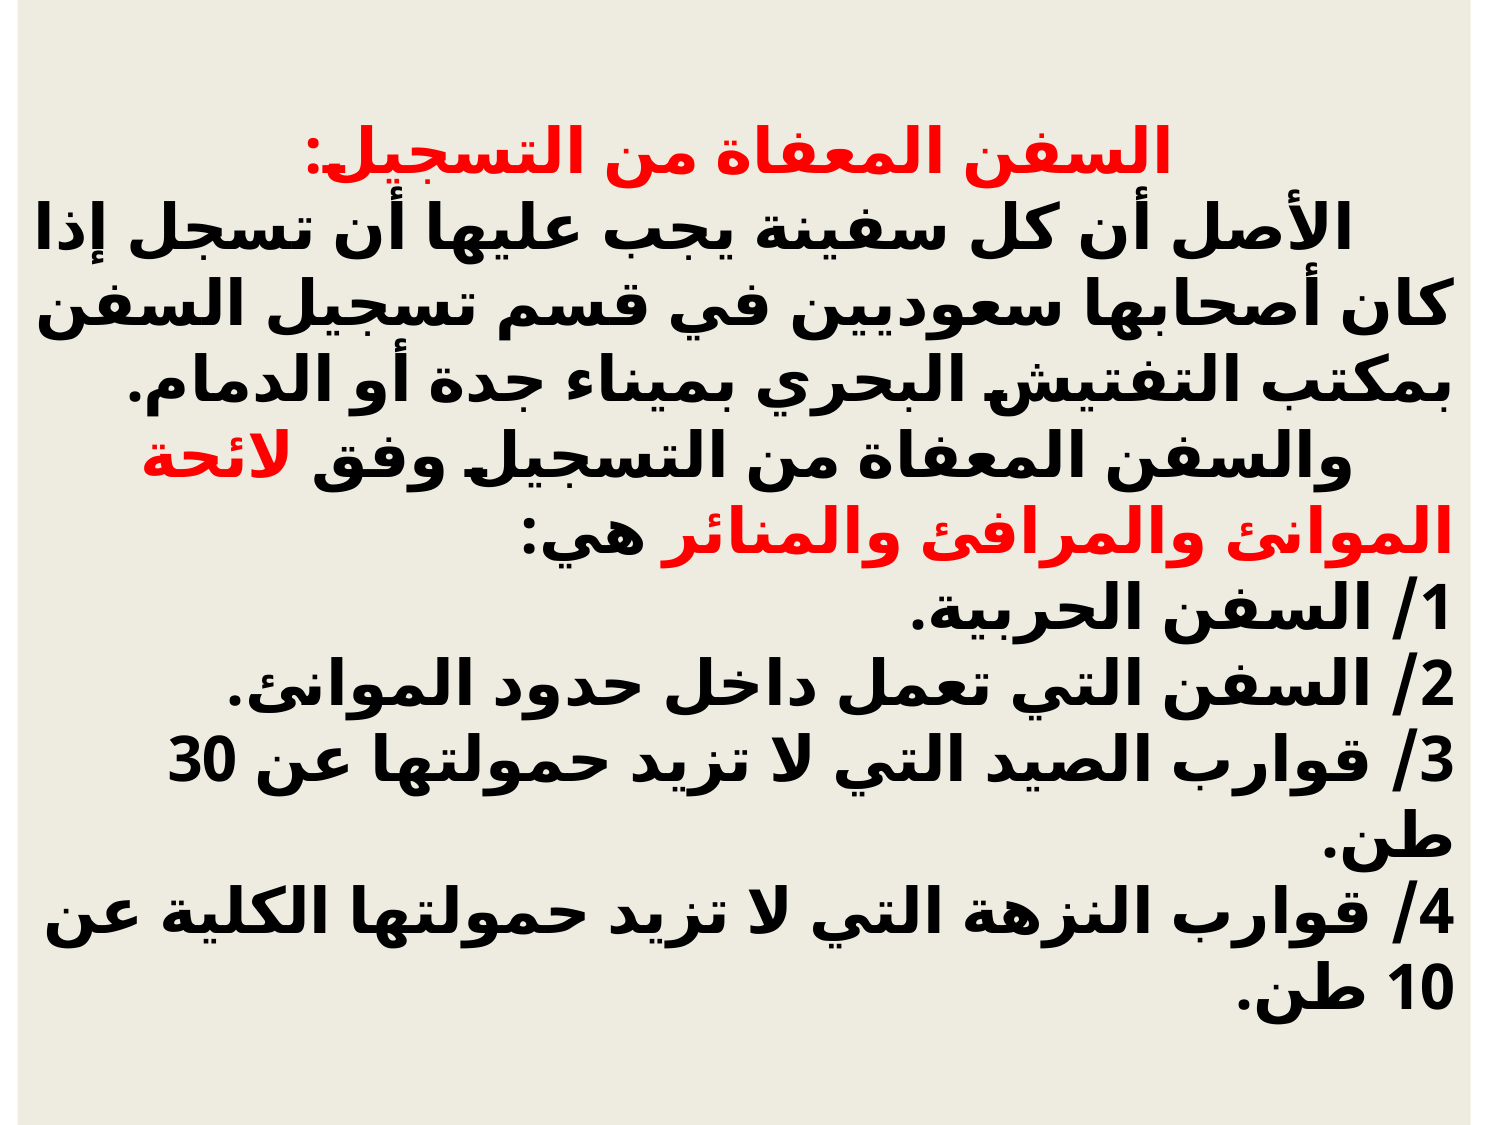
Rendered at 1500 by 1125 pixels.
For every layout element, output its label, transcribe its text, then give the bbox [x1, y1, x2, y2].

title السفن المعفاة من التسجيل: الأصل أن كل سفينة يجب عليها أن تسجل إذا كان أصحابها سعوديين في قسم تسجيل السفن بمكتب التفتيش البحري بميناء جدة أو الدمام. والسفن المعفاة من التسجيل وفق لائحة الموانئ والمرافئ والمنائر هي: 1/ السفن الحربية. 2/ السفن التي تعمل داخل حدود الموانئ. 3/ قوارب الصيد التي لا تزيد حمولتها عن 30 طن. 4/ قوارب النزهة التي لا تزيد حمولتها الكلية عن 10 طن. [17, 0, 1471, 1125]
